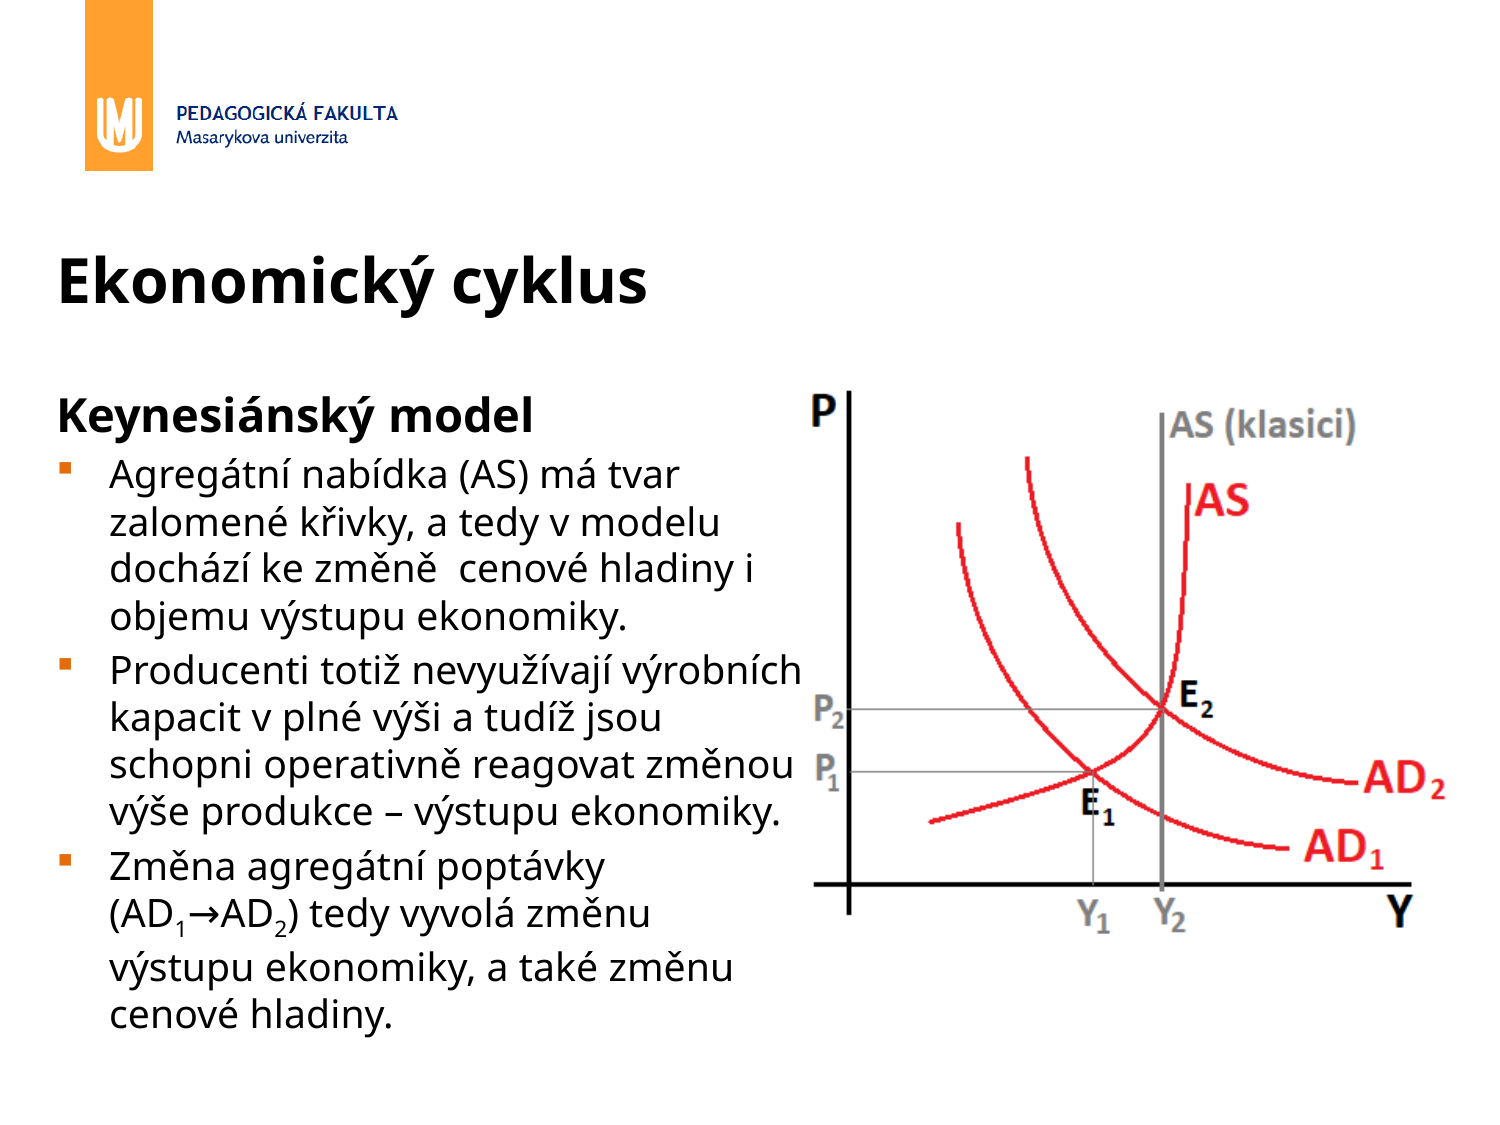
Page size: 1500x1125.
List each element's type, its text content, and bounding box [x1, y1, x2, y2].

text_box Ekonomický cyklus [41, 219, 1459, 337]
picture [799, 377, 1454, 945]
list Keynesiánský model Agregátní nabídka (AS) má tvar zalomené křivky, a tedy v modelu dochází ke změně cenové hladiny i objemu výstupu ekonomiky. Producenti totiž nevyužívají výrobních kapacit v plné výši a tudíž jsou schopni operativně reagovat změnou výše produkce – výstupu ekonomiky. Změna agregátní poptávky (AD1→AD2) tedy vyvolá změnu výstupu ekonomiky, a také změnu cenové hladiny. [41, 349, 821, 1083]
picture [0, 0, 457, 178]
